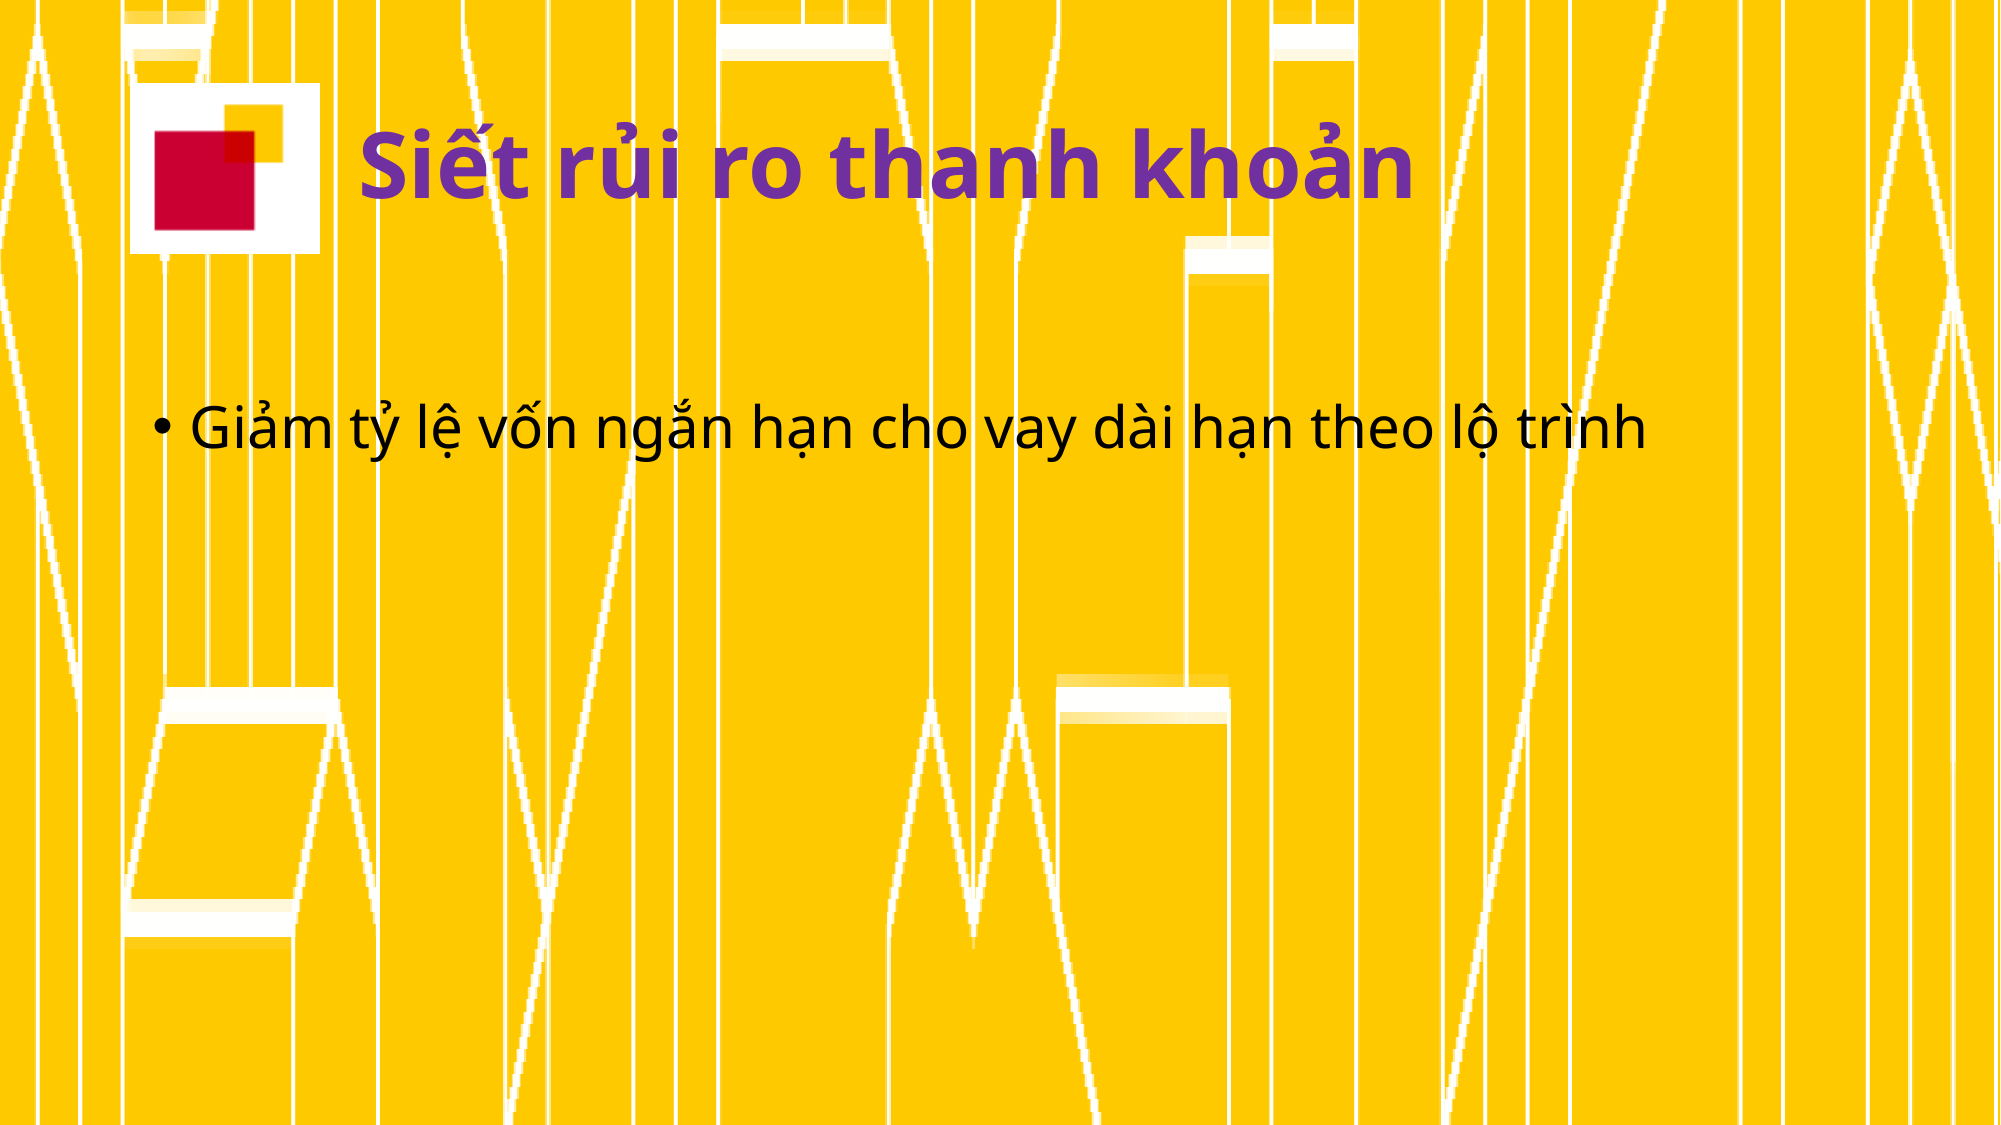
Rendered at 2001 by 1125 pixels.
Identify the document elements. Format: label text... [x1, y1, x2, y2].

list Giảm tỷ lệ vốn ngắn hạn cho vay dài hạn theo lộ trình [137, 299, 1863, 1014]
picture [0, 0, 2001, 1125]
title Siết rủi ro thanh khoản [343, 59, 1863, 278]
